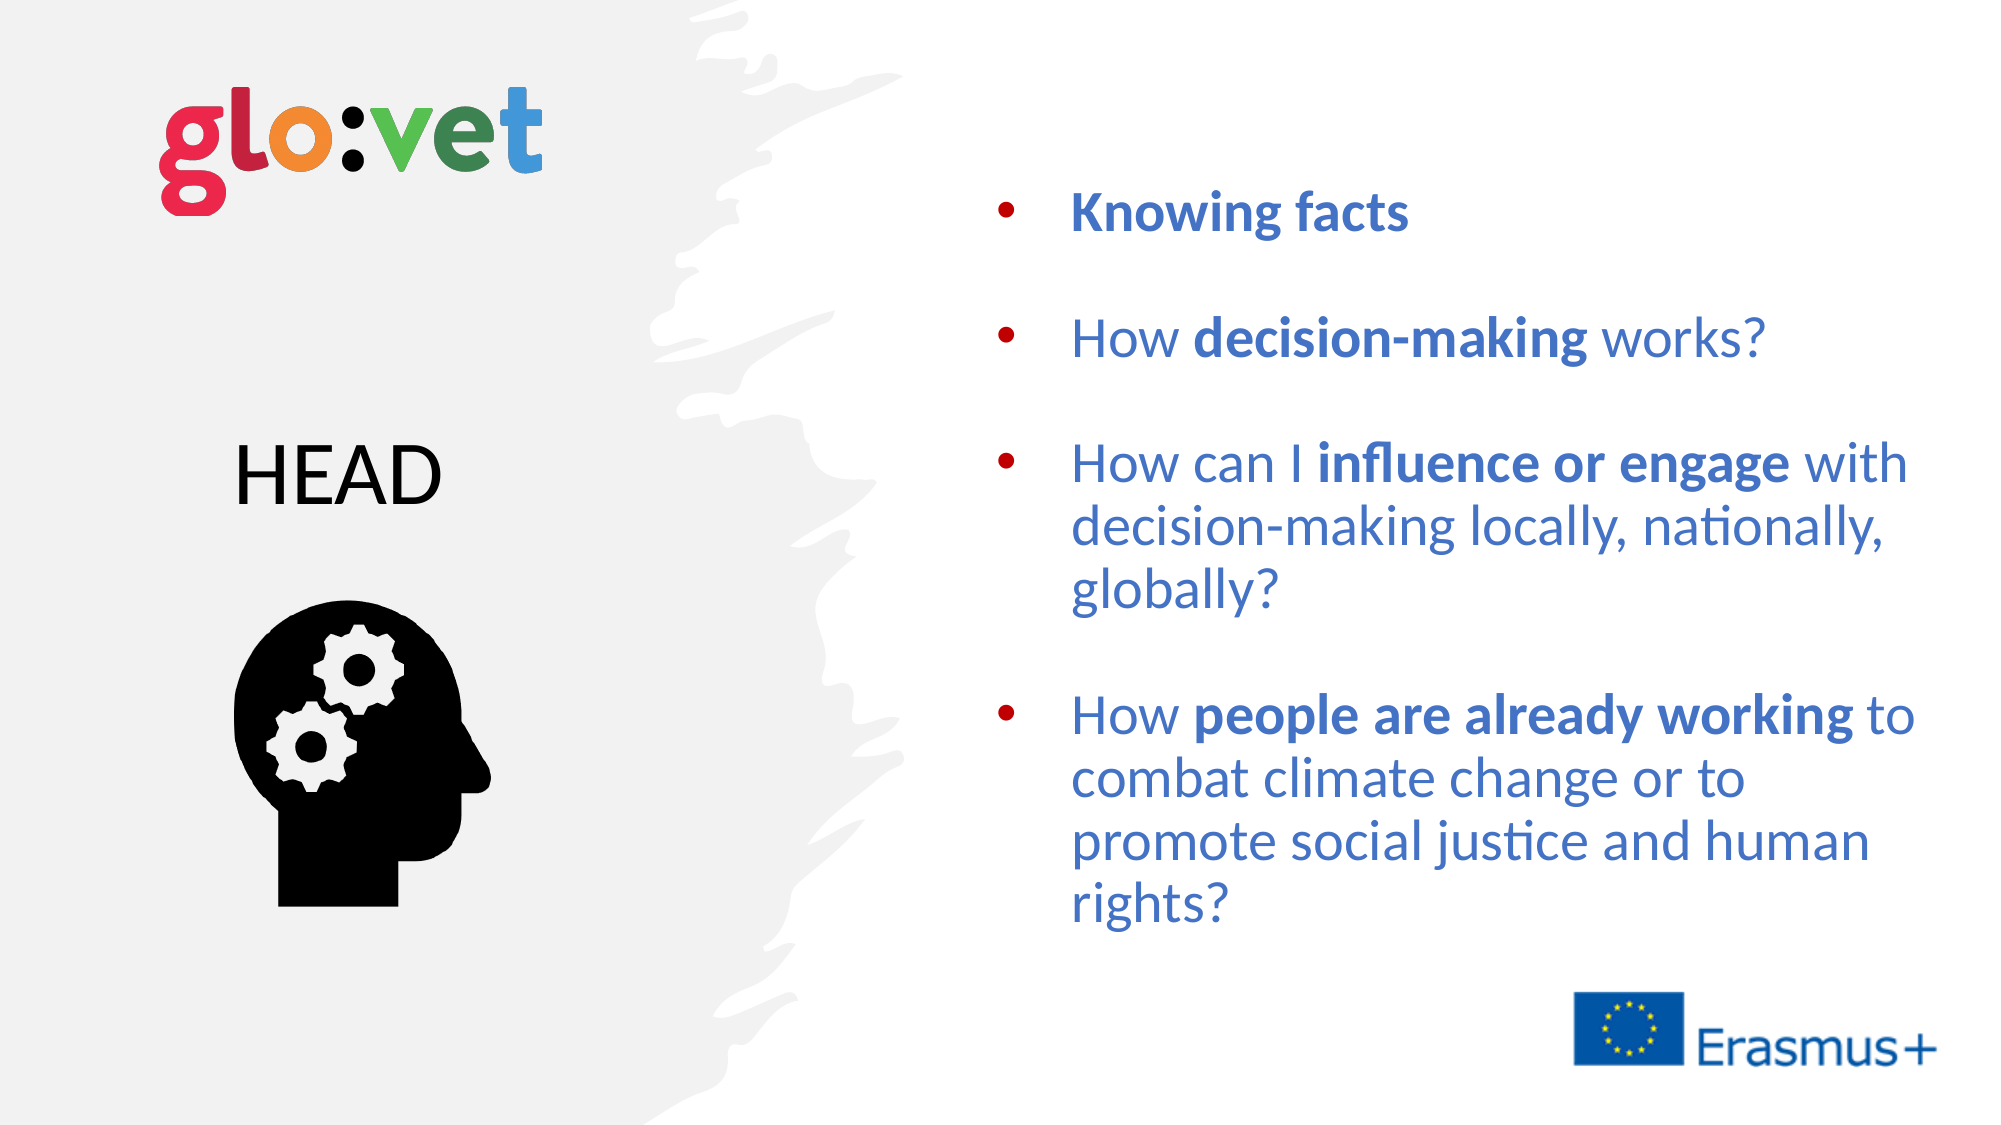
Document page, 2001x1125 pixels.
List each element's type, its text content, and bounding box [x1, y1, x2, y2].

picture [179, 578, 544, 943]
text_box [645, 0, 2000, 1125]
picture [1553, 970, 1957, 1088]
list Knowing facts How decision-making works? How can I influence or engage with decision-making locally, nationally, globally? How people are already working to combat climate change or to promote social justice and human rights? [981, 112, 1972, 1004]
picture [159, 87, 542, 216]
title HEAD [8, 133, 671, 1025]
text_box [0, 0, 904, 1125]
